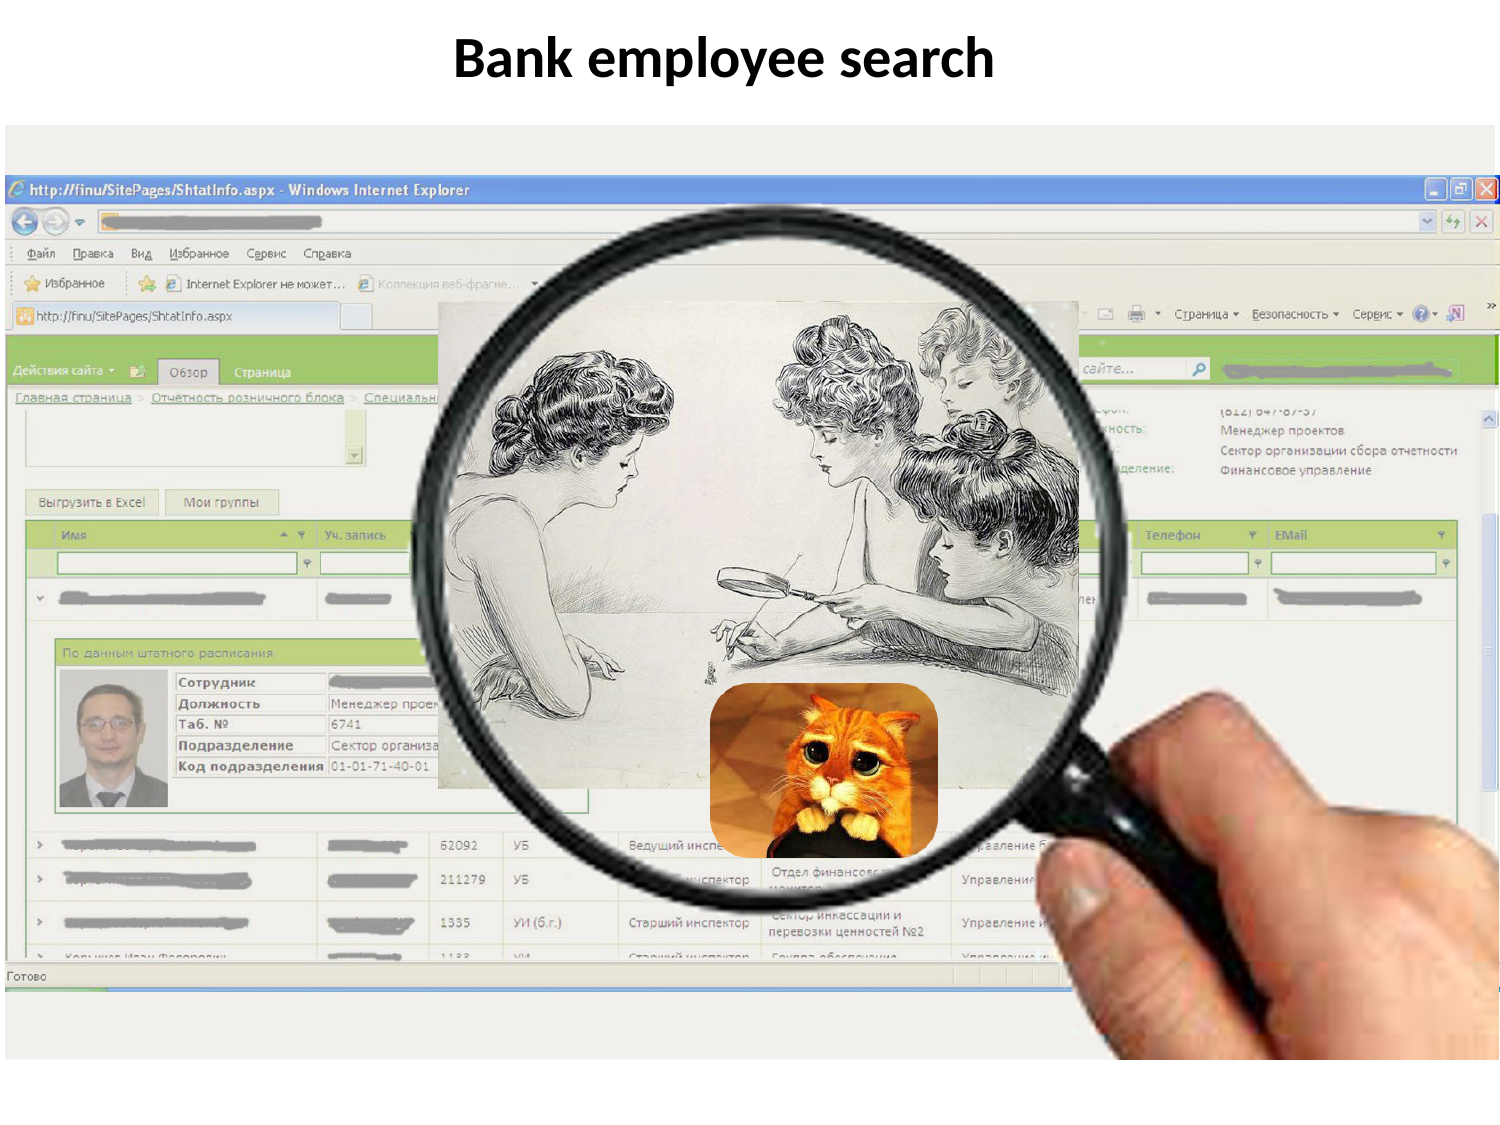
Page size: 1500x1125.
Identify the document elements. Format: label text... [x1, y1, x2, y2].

picture [5, 125, 1500, 1060]
title Bank employee search [75, 7, 1375, 102]
